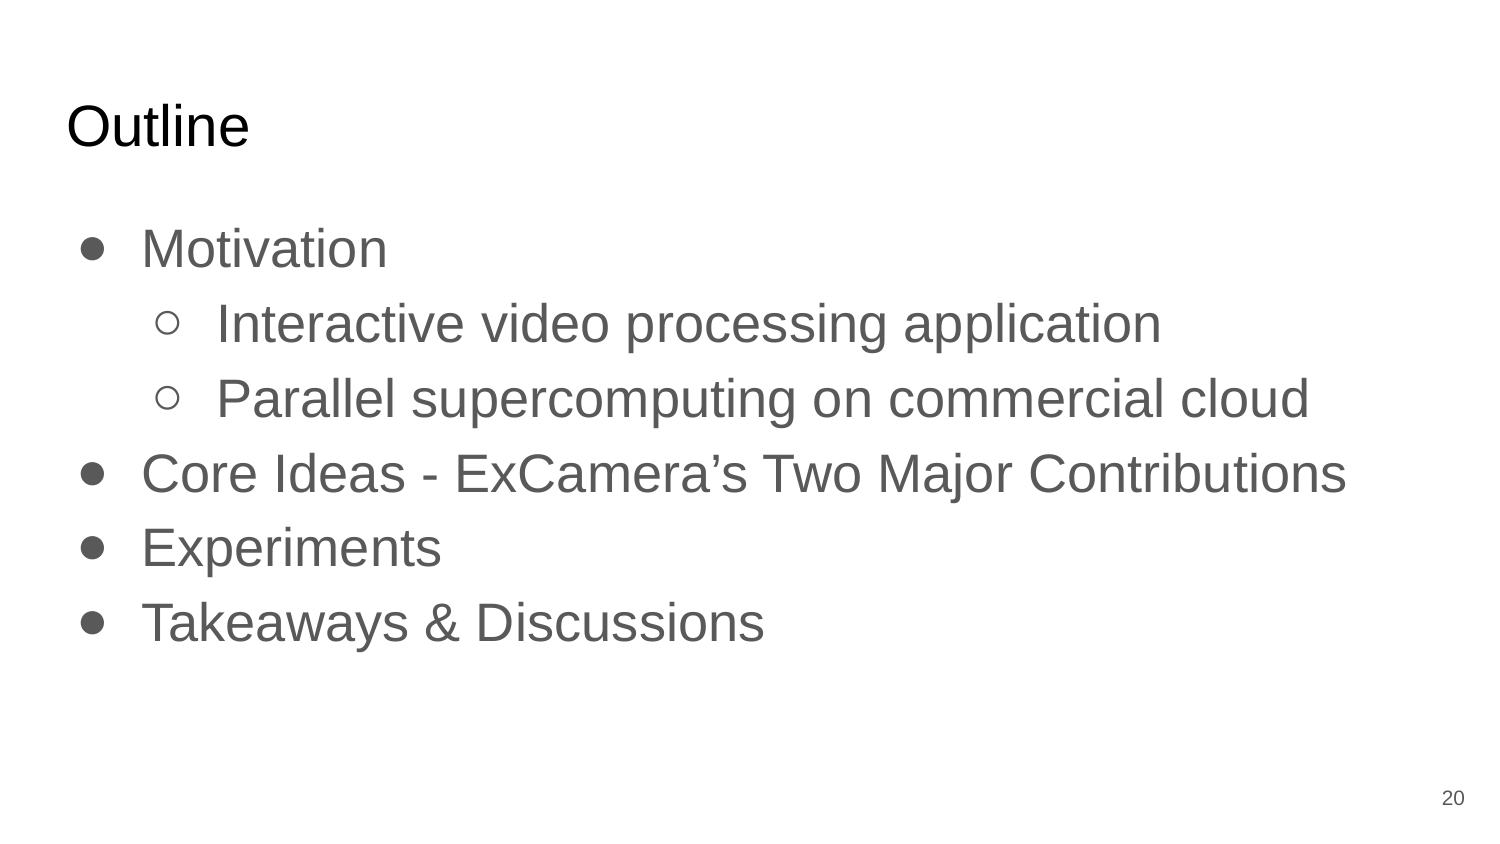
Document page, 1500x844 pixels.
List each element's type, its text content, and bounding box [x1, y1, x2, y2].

title Outline [51, 72, 1449, 167]
list Motivation Interactive video processing application Parallel supercomputing on commercial cloud Core Ideas - ExCamera’s Two Major Contributions Experiments Takeaways & Discussions [51, 189, 1449, 750]
slide_number ‹#› [1389, 764, 1480, 830]
